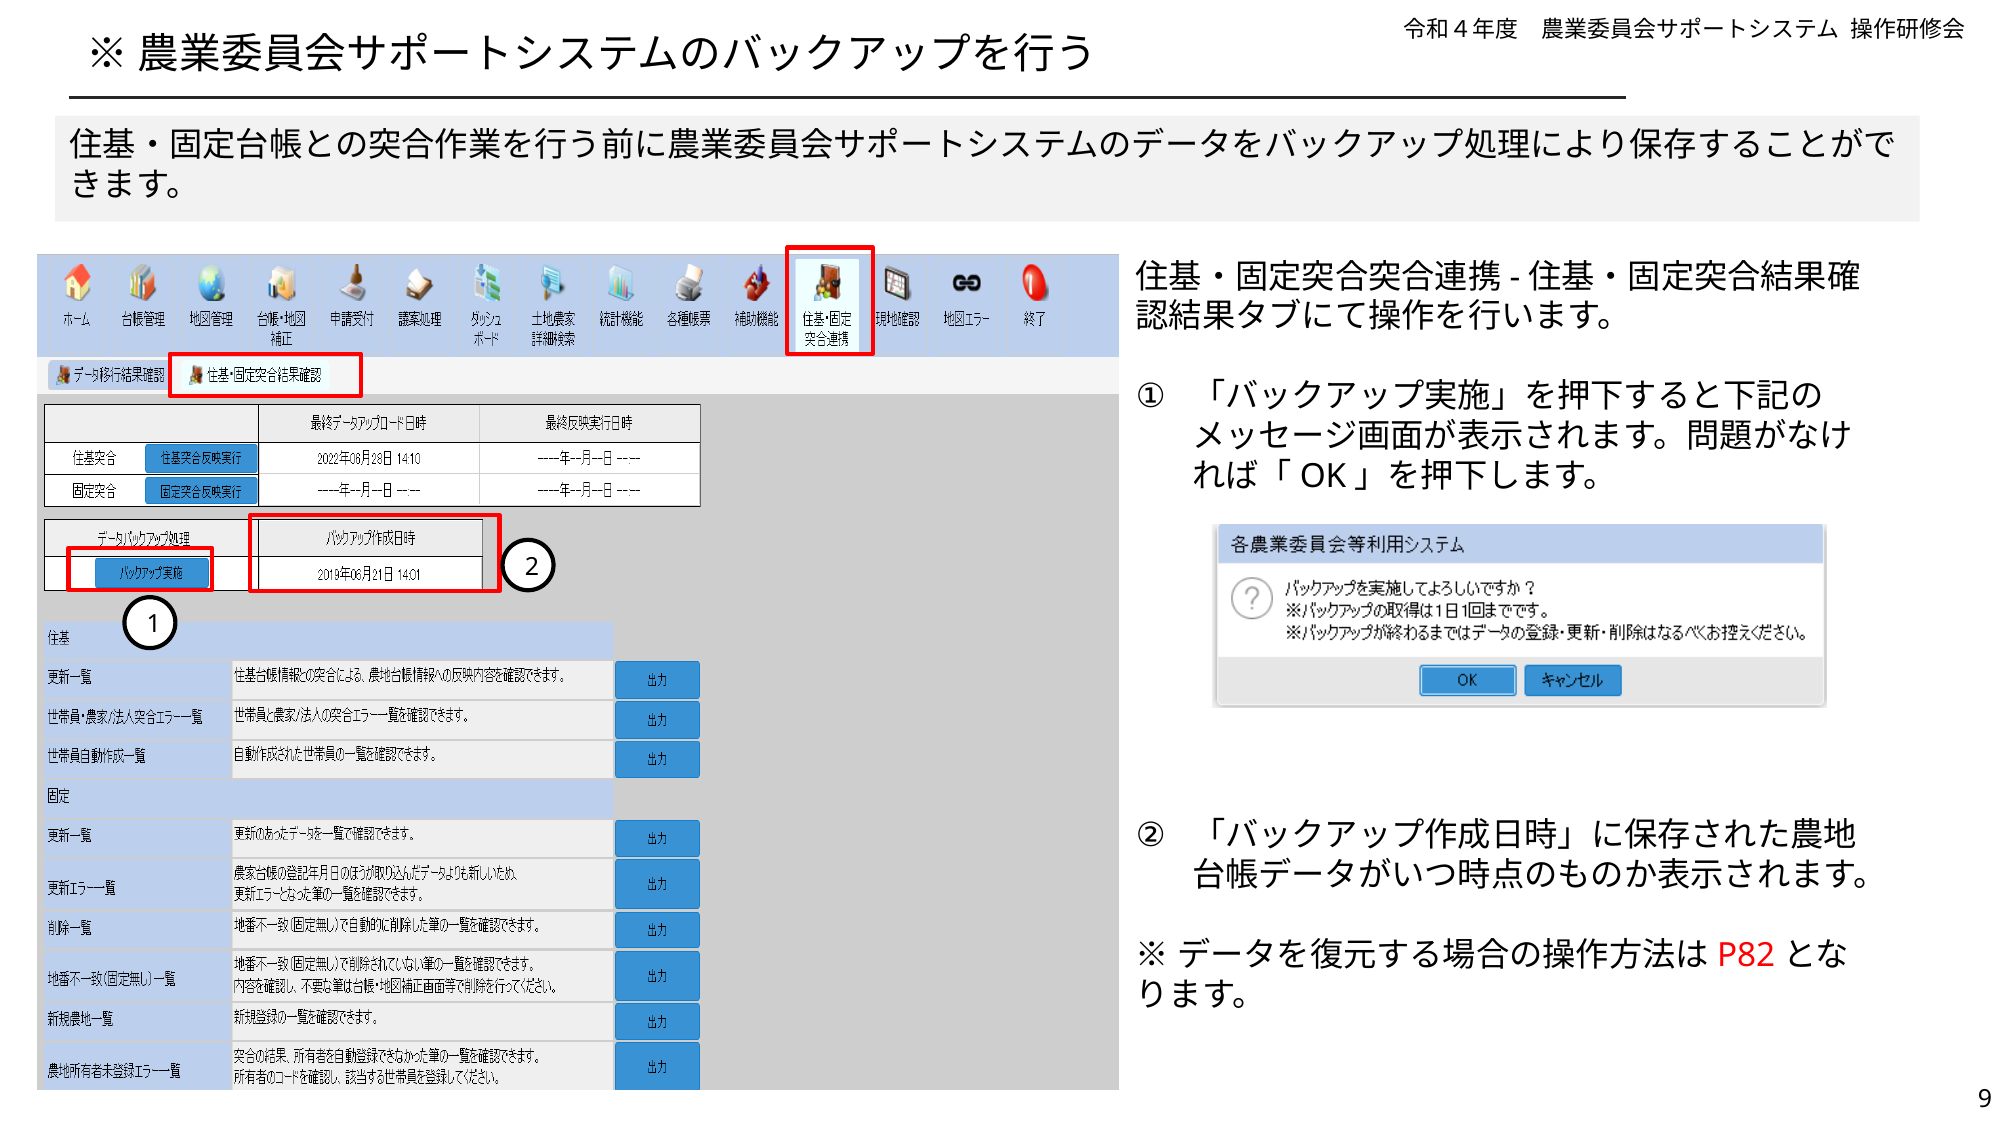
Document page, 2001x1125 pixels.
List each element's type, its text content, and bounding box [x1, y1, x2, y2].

list 住基・固定台帳との突合作業を行う前に農業委員会サポートシステムのデータをバックアップ処理により保存することができます。 [55, 115, 1920, 222]
title ※農業委員会サポートシステムのバックアップを行う [68, 7, 1627, 98]
picture [1212, 524, 1828, 708]
picture [36, 253, 1119, 1125]
text_box 住基・固定突合突合連携-住基・固定突合結果確認結果タブにて操作を行います。 「バックアップ実施」を押下すると下記のメッセージ画面が表示されます。問題がなければ「OK」を押下します。 「バックアップ作成日時」に保存された農地台帳データがいつ時点のものか表示されます。 ※データを復元する場合の操作方法はP82となります。 [1119, 245, 1891, 1023]
text_box [785, 245, 875, 252]
